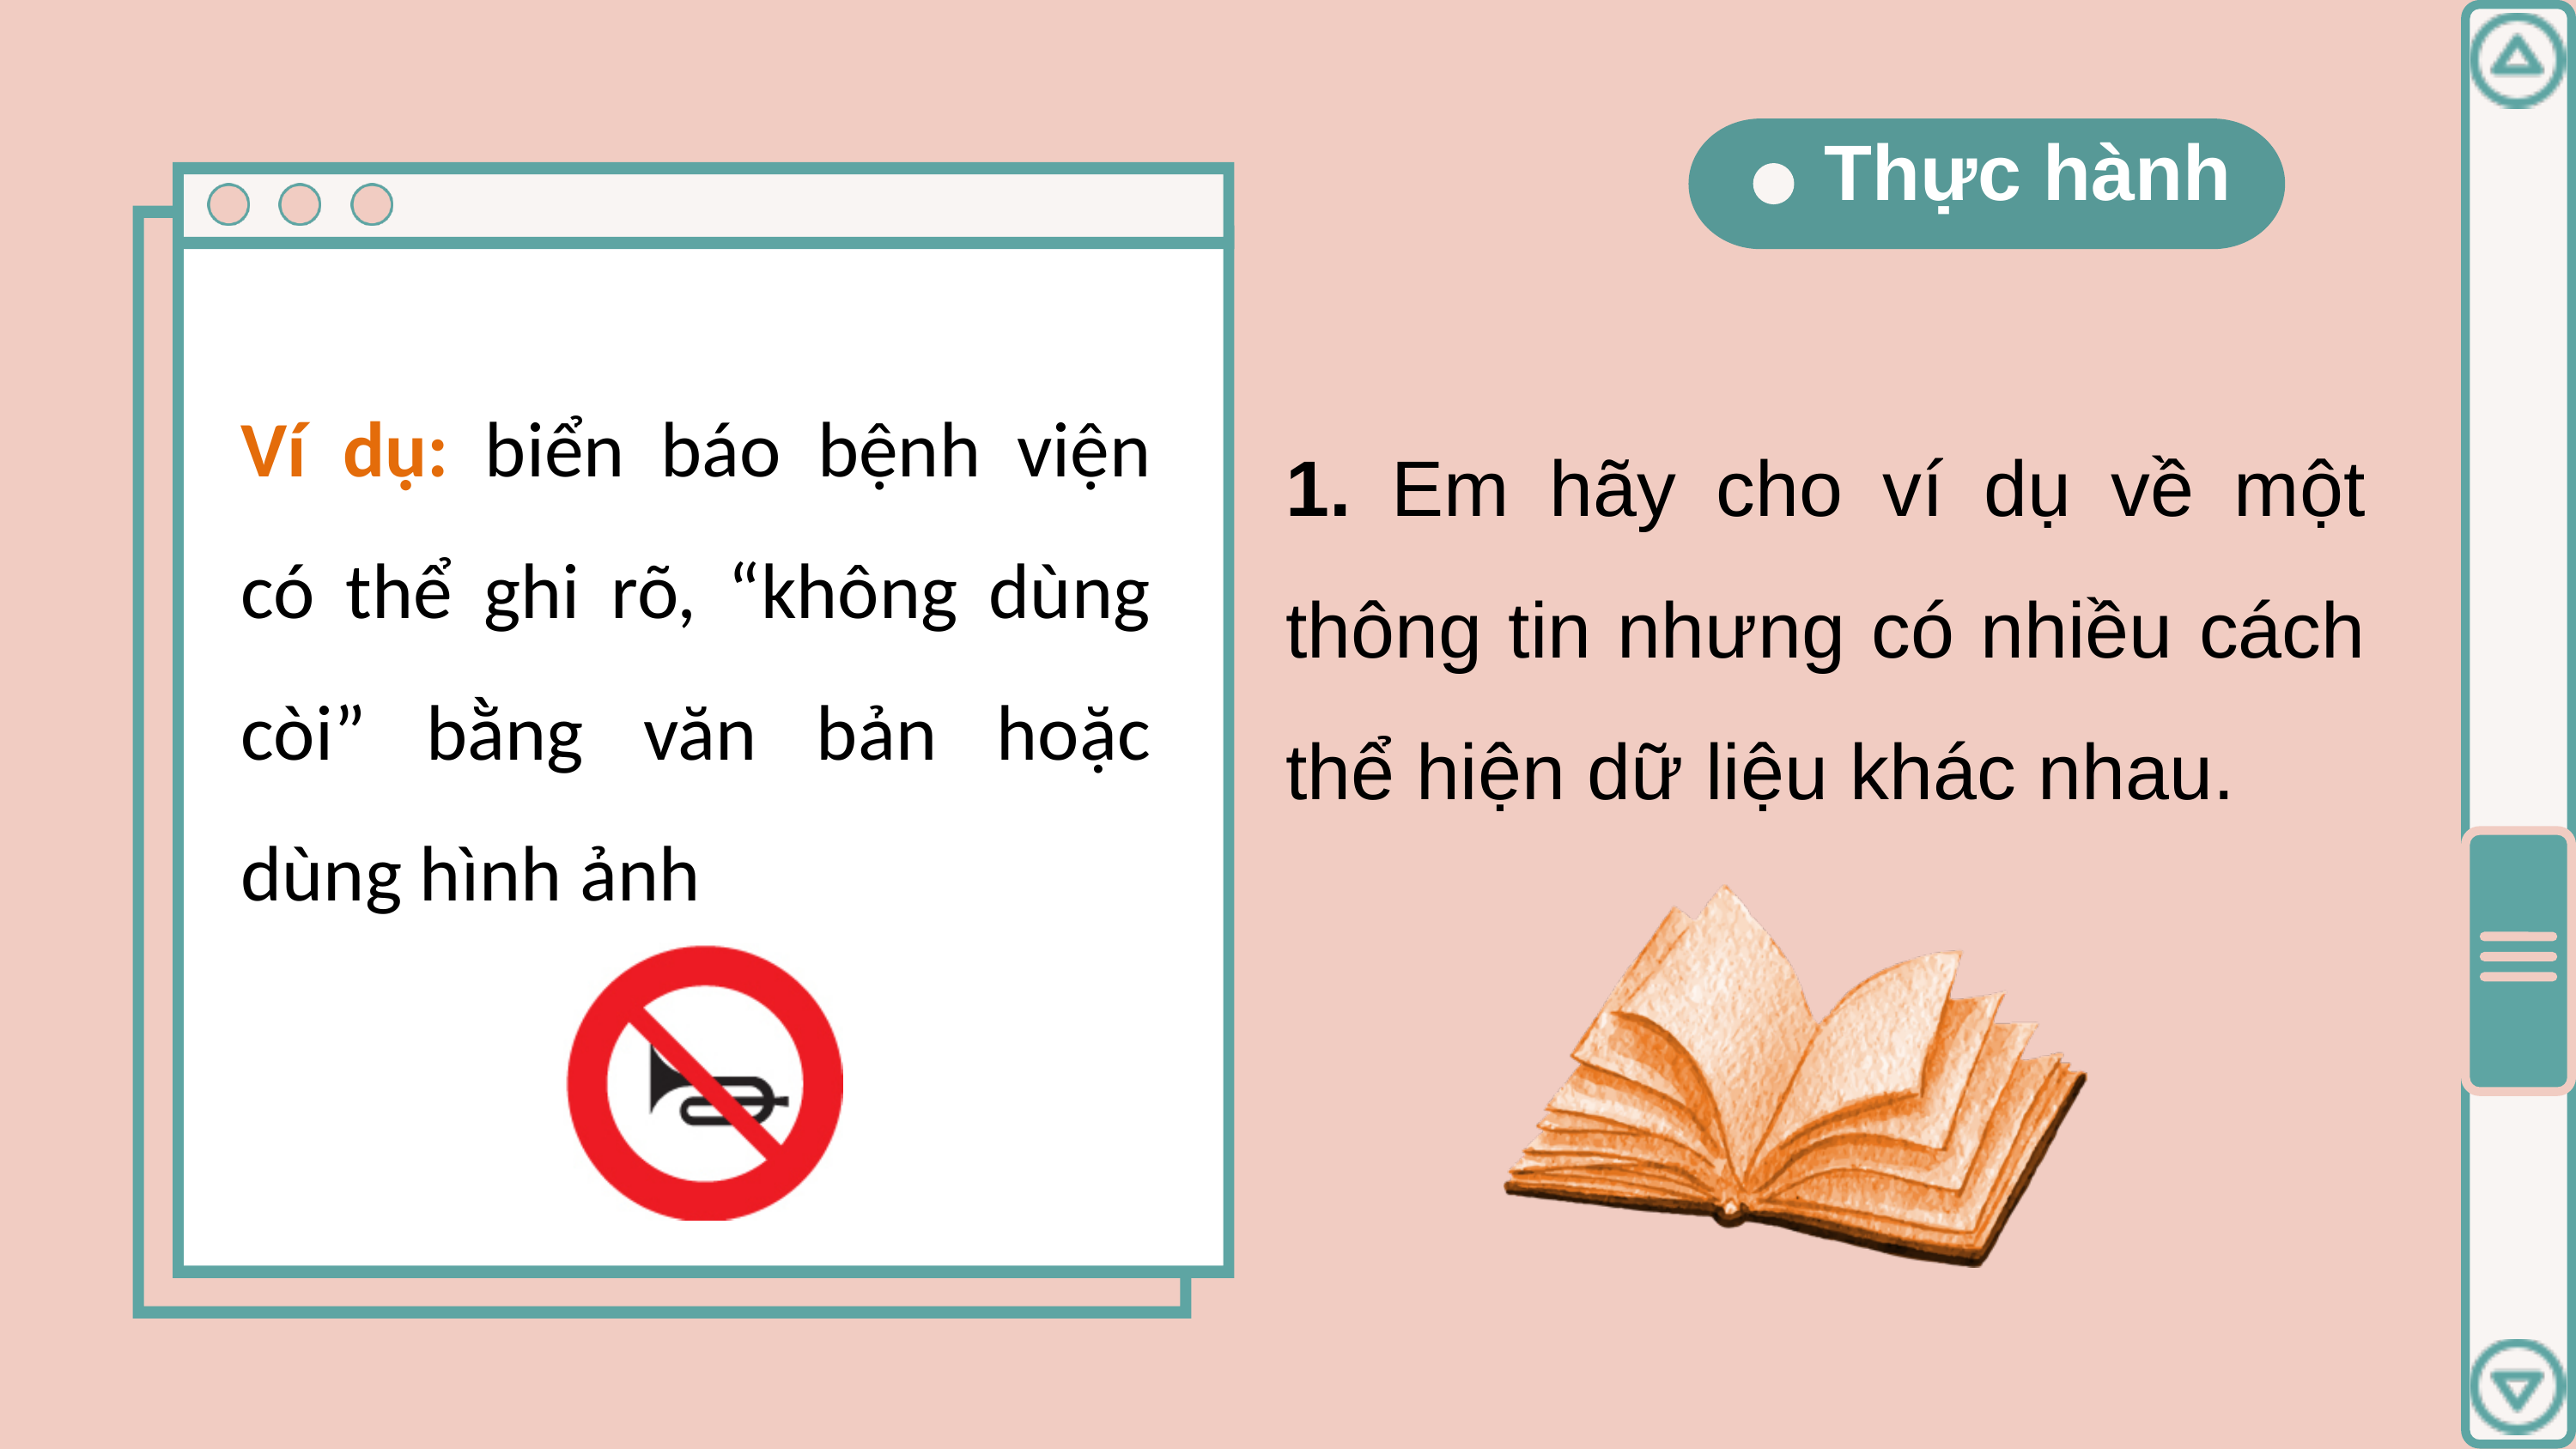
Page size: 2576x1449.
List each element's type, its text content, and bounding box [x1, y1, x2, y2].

text_box 1. Em hãy cho ví dụ về một thông tin nhưng có nhiều cách thể hiện dữ liệu khác nhau. [1273, 384, 2380, 822]
picture [278, 183, 322, 226]
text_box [132, 205, 1192, 1319]
picture [1504, 884, 2087, 1269]
picture [207, 183, 250, 226]
picture [563, 943, 843, 1221]
picture [2470, 1339, 2567, 1435]
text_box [2383, 903, 2576, 1019]
picture [349, 183, 393, 226]
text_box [1794, 666, 2576, 782]
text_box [1688, 118, 2286, 250]
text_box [1753, 162, 1795, 205]
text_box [172, 255, 1235, 1278]
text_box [172, 161, 1235, 250]
picture [2470, 13, 2567, 109]
